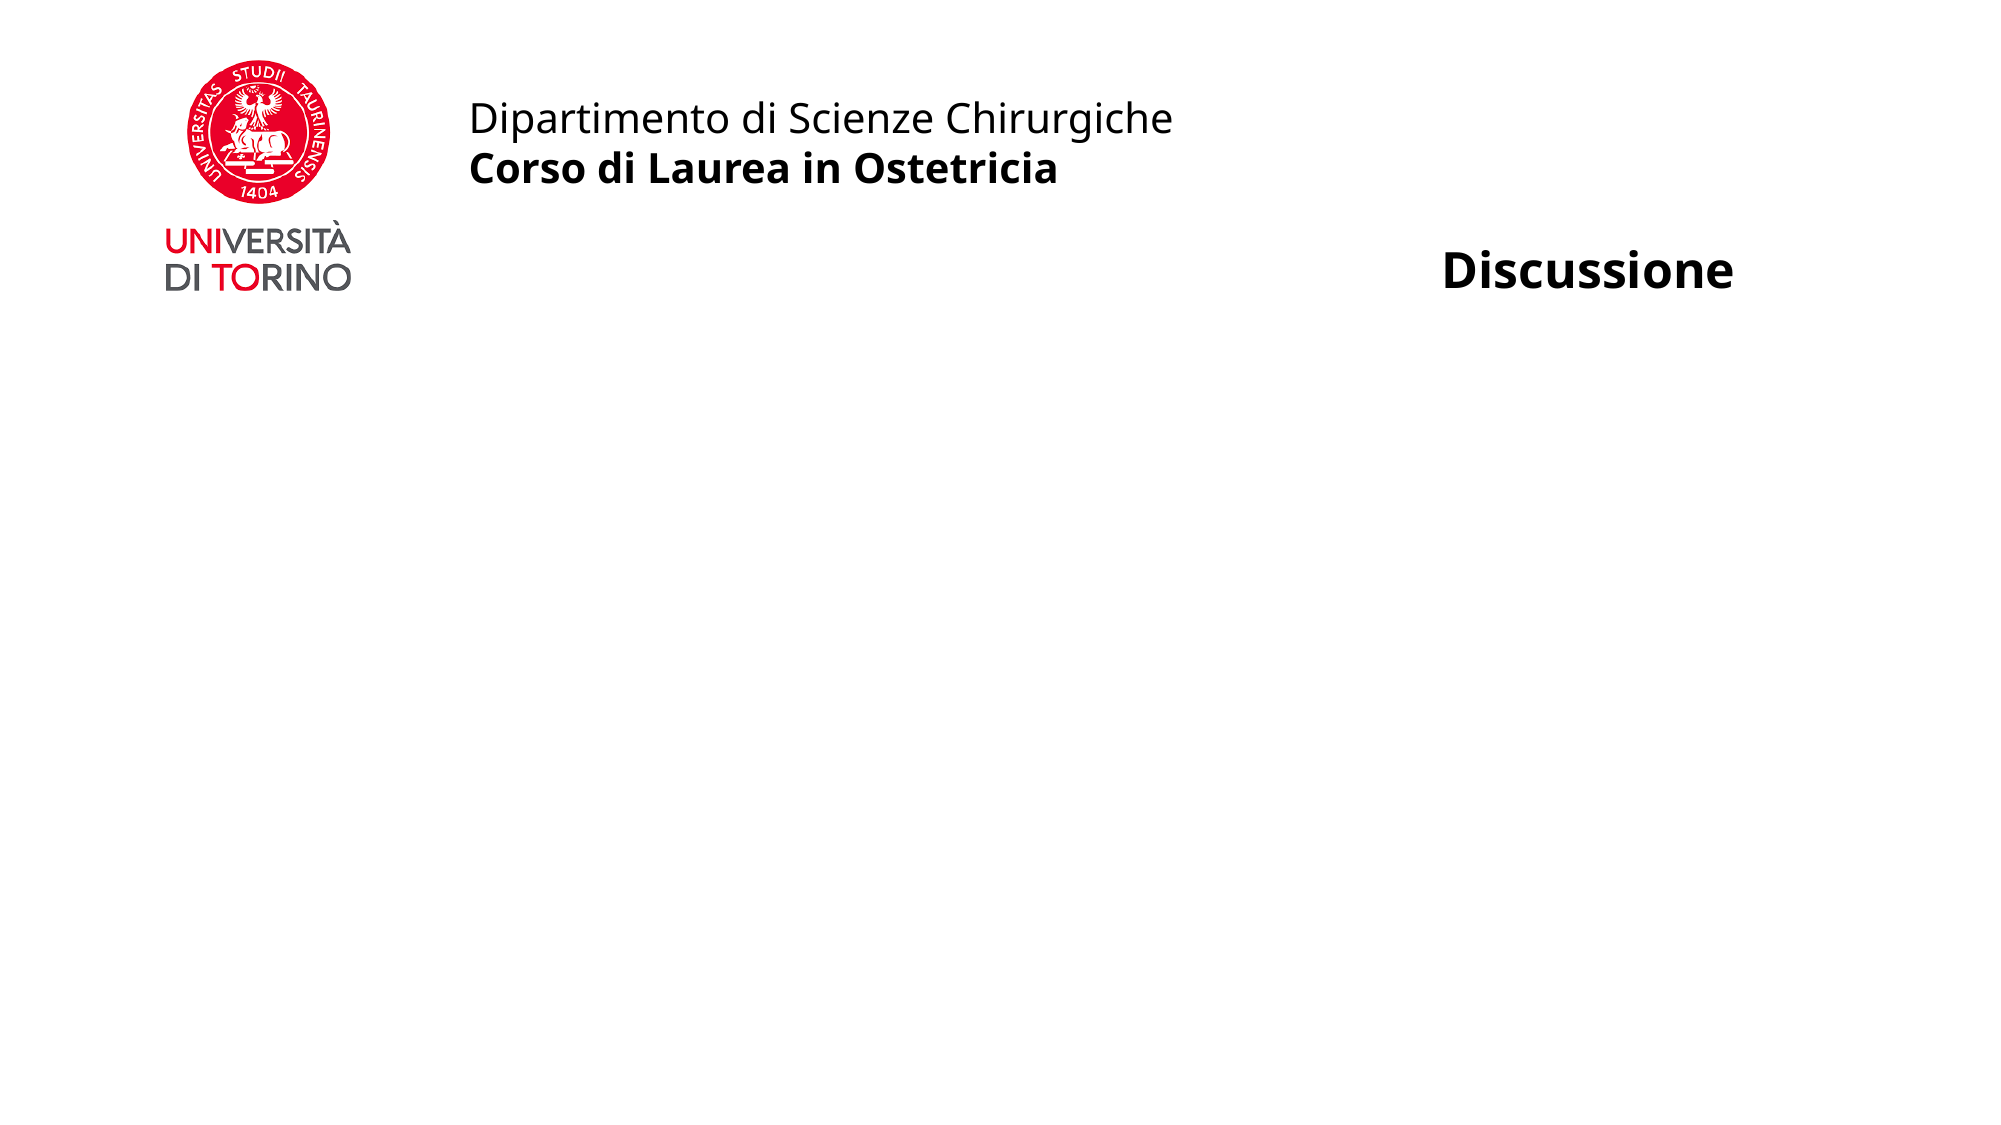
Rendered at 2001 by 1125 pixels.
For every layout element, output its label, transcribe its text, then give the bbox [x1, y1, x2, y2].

text_box Discussione [875, 230, 2000, 306]
text_box Dipartimento di Scienze Chirurgiche Corso di Laurea in Ostetricia [453, 84, 1203, 200]
picture [165, 60, 352, 292]
